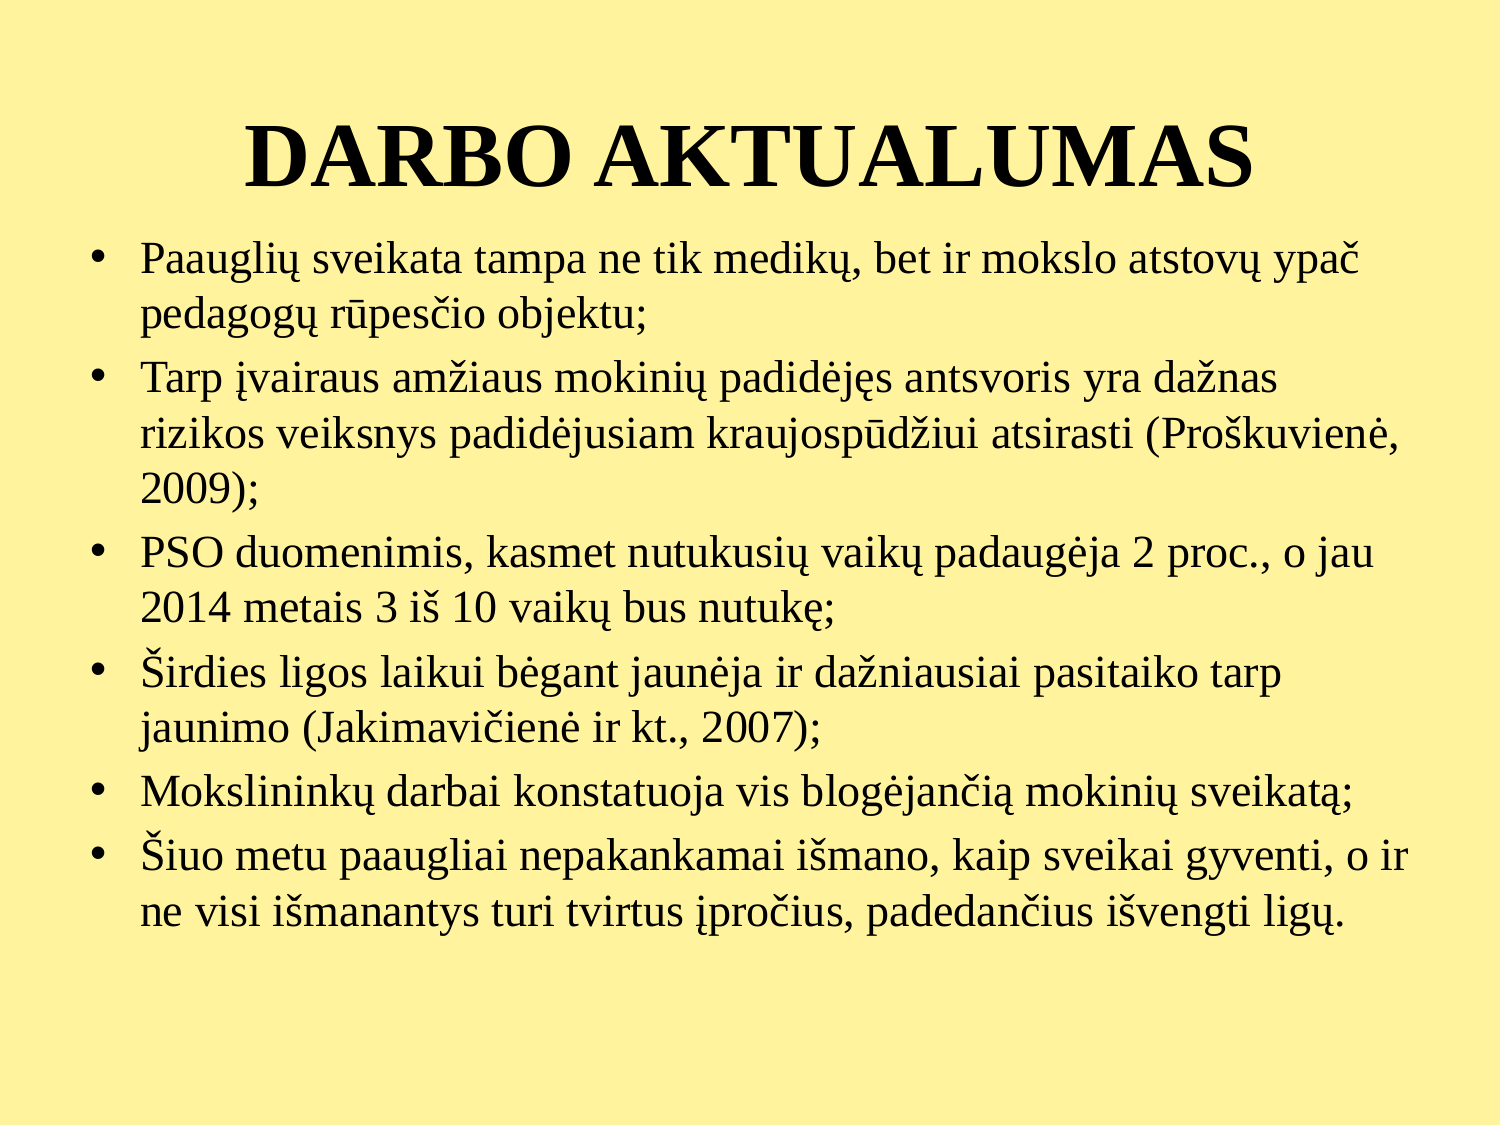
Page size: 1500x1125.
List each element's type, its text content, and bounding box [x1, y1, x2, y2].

list Paauglių sveikata tampa ne tik medikų, bet ir mokslo atstovų ypač pedagogų rūpesčio objektu; Tarp įvairaus amžiaus mokinių padidėjęs antsvoris yra dažnas rizikos veiksnys padidėjusiam kraujospūdžiui atsirasti (Proškuvienė, 2009); PSO duomenimis, kasmet nutukusių vaikų padaugėja 2 proc., o jau 2014 metais 3 iš 10 vaikų bus nutukę; Širdies ligos laikui bėgant jaunėja ir dažniausiai pasitaiko tarp jaunimo (Jakimavičienė ir kt., 2007); Mokslininkų darbai konstatuoja vis blogėjančią mokinių sveikatą; Šiuo metu paaugliai nepakankamai išmano, kaip sveikai gyventi, o ir ne visi išmanantys turi tvirtus įpročius, padedančius išvengti ligų. [74, 219, 1426, 1006]
title DARBO AKTUALUMAS [74, 55, 1426, 219]
